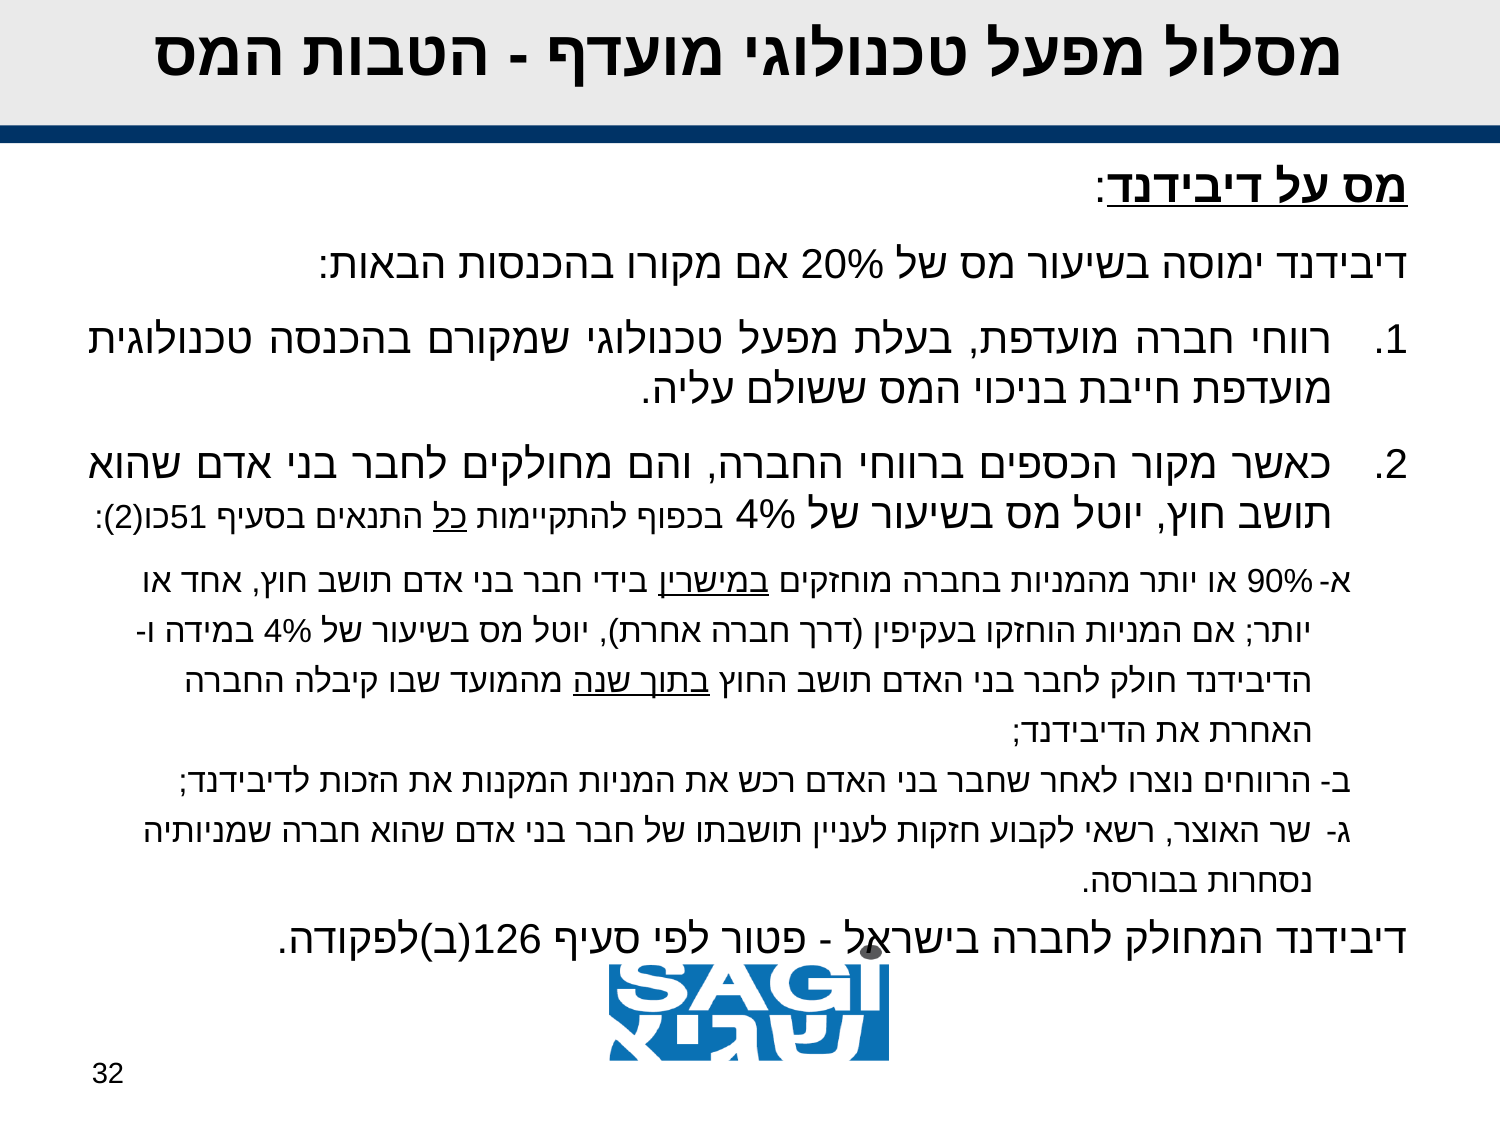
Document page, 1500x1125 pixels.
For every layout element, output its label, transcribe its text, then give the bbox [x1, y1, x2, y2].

picture [596, 940, 904, 1063]
list מס על דיבידנד: דיבידנד ימוסה בשיעור מס של 20% אם מקורו בהכנסות הבאות: רווחי חברה מועדפת, בעלת מפעל טכנולוגי שמקורם בהכנסה טכנולוגית מועדפת חייבת בניכוי המס ששולם עליה. כאשר מקור הכספים ברווחי החברה, והם מחולקים לחבר בני אדם שהוא תושב חוץ, יוטל מס בשיעור של 4% בכפוף להתקיימות כל התנאים בסעיף 51כו(2): 90% או יותר מהמניות בחברה מוחזקים במישרין בידי חבר בני אדם תושב חוץ, אחד או יותר; אם המניות הוחזקו בעקיפין (דרך חברה אחרת), יוטל מס בשיעור של 4% במידה ו- הדיבידנד חולק לחבר בני האדם תושב החוץ בתוך שנה מהמועד שבו קיבלה החברה האחרת את הדיבידנד; הרווחים נוצרו לאחר שחבר בני האדם רכש את המניות המקנות את הזכות לדיבידנד; שר האוצר, רשאי לקבוע חזקות לעניין תושבתו של חבר בני אדם שהוא חברה שמניותיה נסחרות בבורסה. דיבידנד המחולק לחברה בישראל - פטור לפי סעיף 126(ב)לפקודה. [72, 148, 1423, 892]
slide_number 32 [76, 1046, 428, 1125]
title מסלול מפעל טכנולוגי מועדף - הטבות המס [74, 0, 1425, 102]
